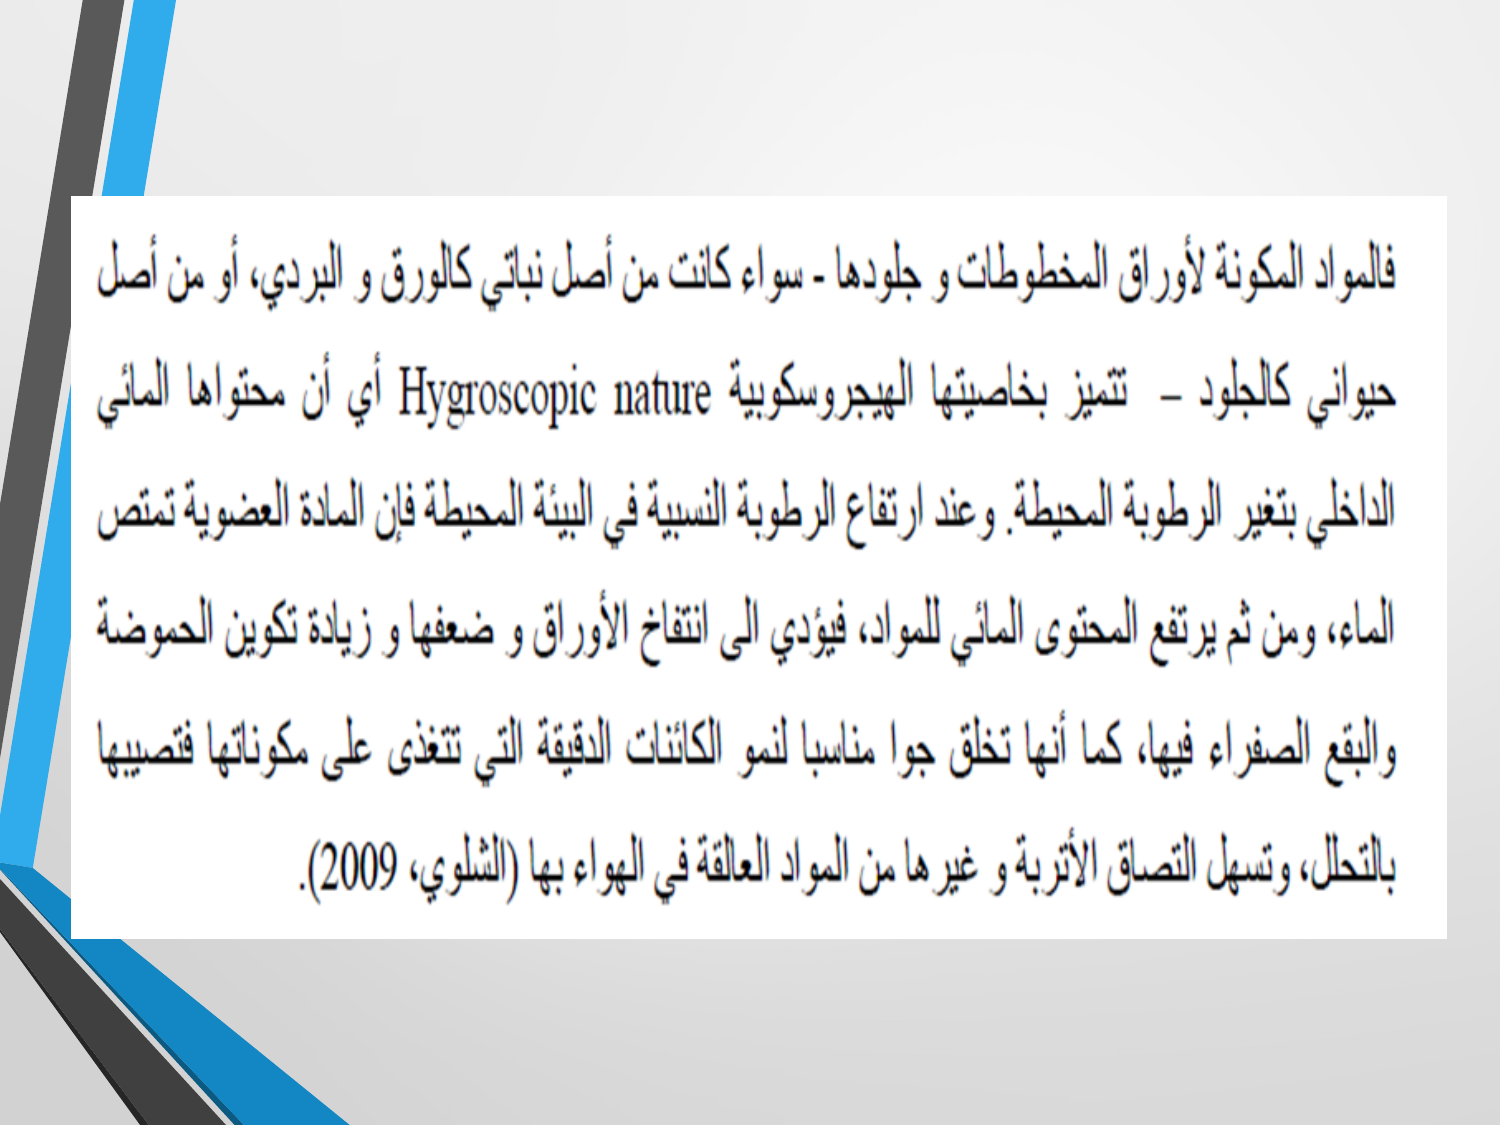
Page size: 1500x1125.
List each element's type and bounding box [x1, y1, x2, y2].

picture [71, 196, 1448, 939]
